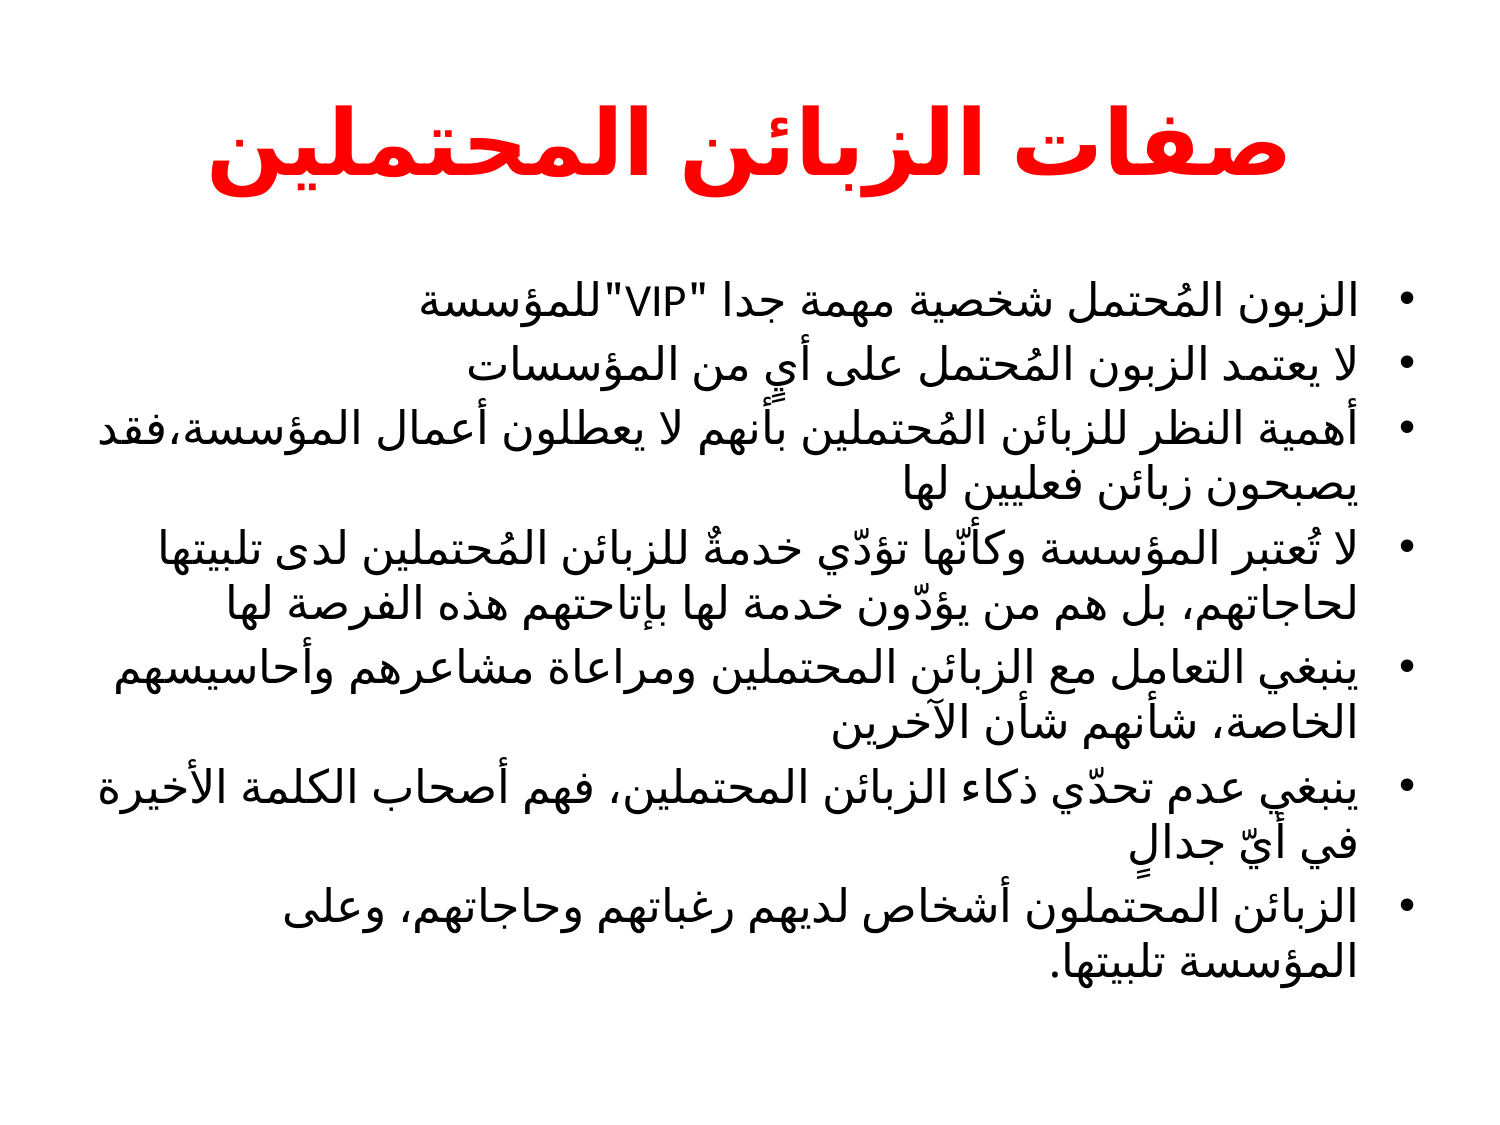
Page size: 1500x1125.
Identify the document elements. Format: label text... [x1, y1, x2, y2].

title صفات الزبائن المحتملين [75, 45, 1425, 233]
list الزبون المُحتمل شخصية مهمة جدا "VIP"للمؤسسة لا يعتمد الزبون المُحتمل على أيٍ من المؤسسات أهمية النظر للزبائن المُحتملين بأنهم لا يعطلون أعمال المؤسسة،فقد يصبحون زبائن فعليين لها لا تُعتبر المؤسسة وكأنّها تؤدّي خدمةٌ للزبائن المُحتملين لدى تلبيتها لحاجاتهم، بل هم من يؤدّون خدمة لها بإتاحتهم هذه الفرصة لها ينبغي التعامل مع الزبائن المحتملين ومراعاة مشاعرهم وأحاسيسهم الخاصة، شأنهم شأن الآخرين ينبغي عدم تحدّي ذكاء الزبائن المحتملين، فهم أصحاب الكلمة الأخيرة في أيّ جدالٍ الزبائن المحتملون أشخاص لديهم رغباتهم وحاجاتهم، وعلى المؤسسة تلبيتها. [75, 262, 1425, 1005]
